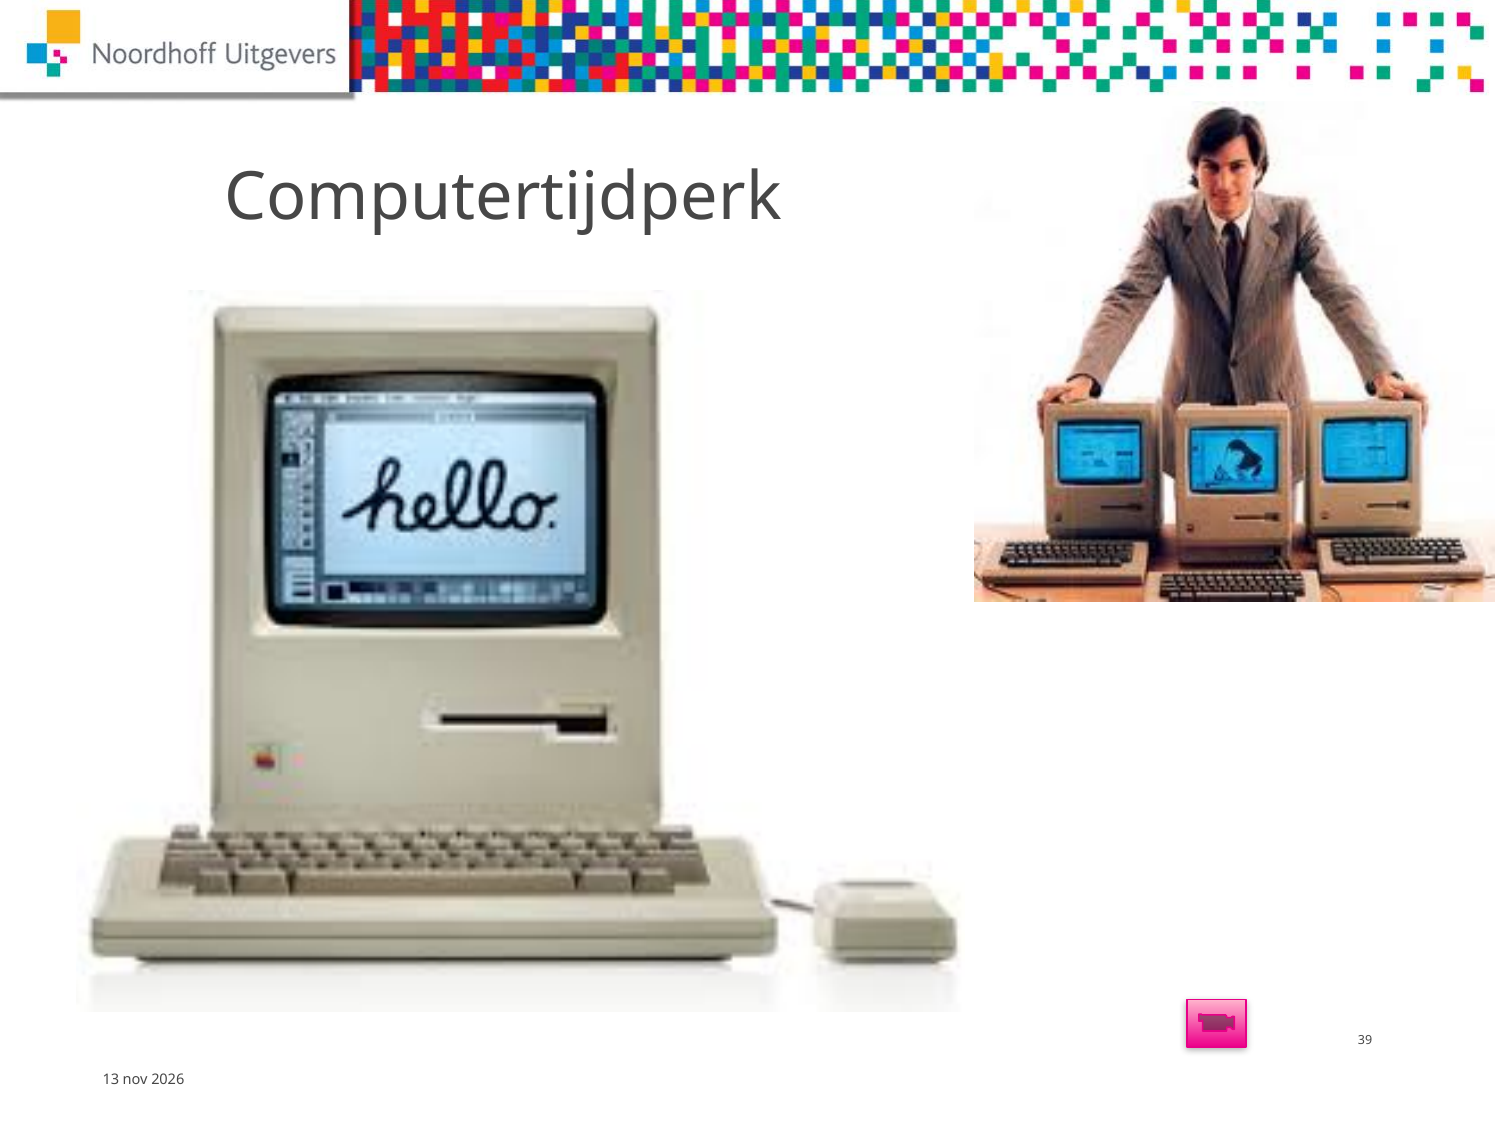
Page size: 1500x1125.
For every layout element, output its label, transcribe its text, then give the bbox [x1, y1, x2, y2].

slide_number 13-dec-14 [87, 1062, 351, 1101]
title Computertijdperk [224, 145, 969, 258]
picture [0, 0, 1500, 1125]
text_box [1186, 999, 1247, 1048]
slide_number 38 [1324, 1024, 1388, 1063]
